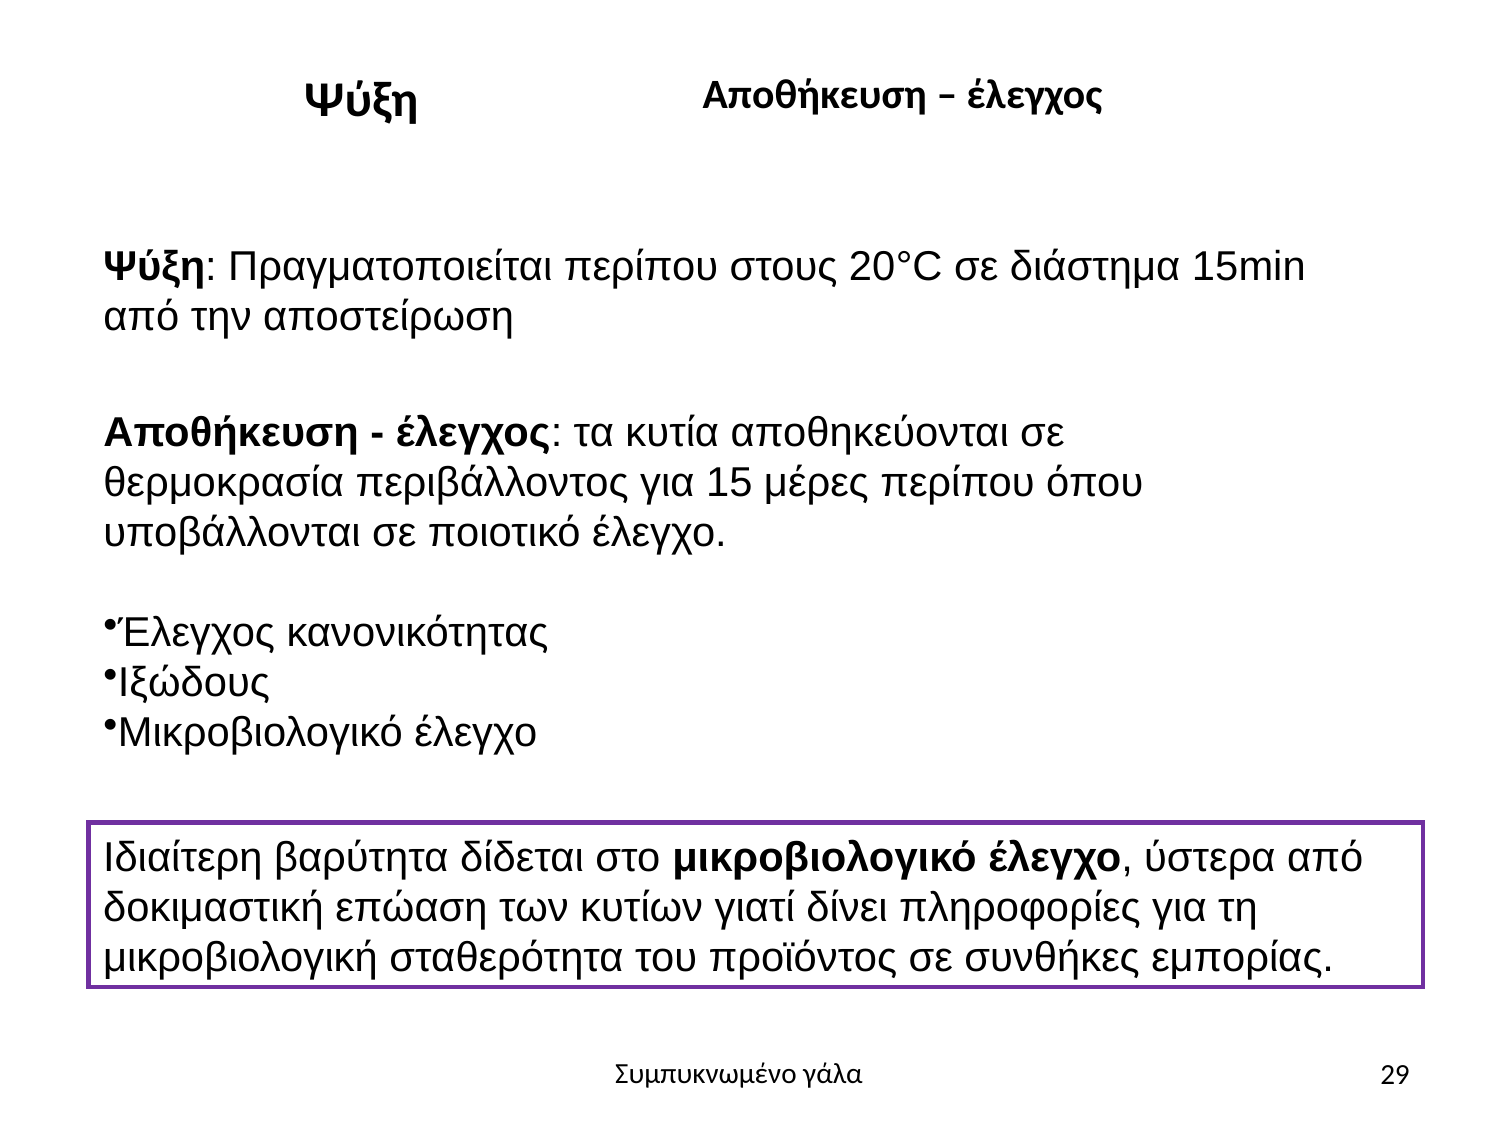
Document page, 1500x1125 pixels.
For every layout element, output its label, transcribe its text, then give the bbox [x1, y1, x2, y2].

text_box Συμπυκνωμένο γάλα [477, 1046, 1001, 1125]
text_box Αποθήκευση - έλεγχος: τα κυτία αποθηκεύονται σε θερμοκρασία περιβάλλοντος για 15 μέρες περίπου όπου υποβάλλονται σε ποιοτικό έλεγχο. Έλεγχος κανονικότητας Ιξώδους Μικροβιολογικό έλεγχο [88, 397, 1323, 762]
text_box Ψύξη: Πραγματοποιείται περίπου στους 20°C σε διάστημα 15min από την αποστείρωση [88, 231, 1335, 347]
text_box Ιδιαίτερη βαρύτητα δίδεται στο μικροβιολογικό έλεγχο, ύστερα από δοκιμαστική επώαση των κυτίων γιατί δίνει πληροφορίες για τη μικροβιολογική σταθερότητα του προϊόντος σε συνθήκες εμπορίας. [88, 822, 1424, 988]
text_box Ψύξη [289, 59, 467, 134]
text_box Αποθήκευση – έλεγχος [687, 59, 1303, 125]
slide_number 29 [1074, 1042, 1425, 1103]
